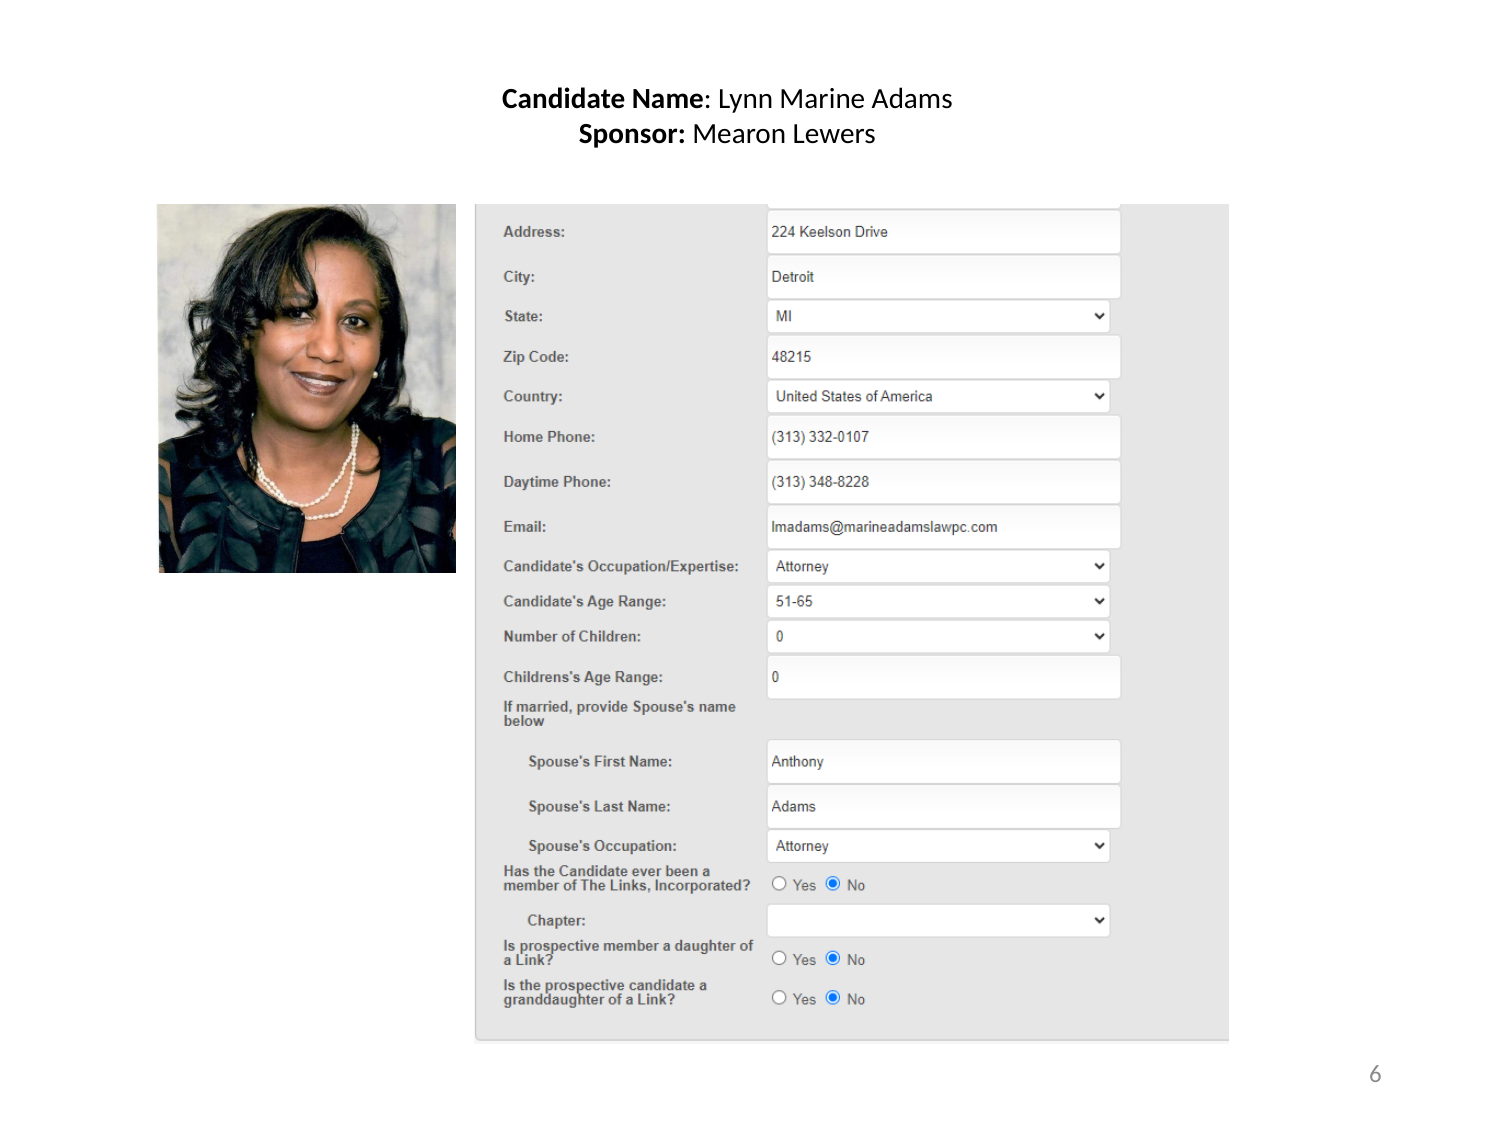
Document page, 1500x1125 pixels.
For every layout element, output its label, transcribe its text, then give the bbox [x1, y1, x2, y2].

picture [474, 204, 1229, 1044]
text_box Candidate Name: Lynn Marine Adams Sponsor: Mearon Lewers [329, 73, 1126, 190]
picture [156, 204, 456, 573]
slide_number 6 [1059, 1042, 1397, 1103]
